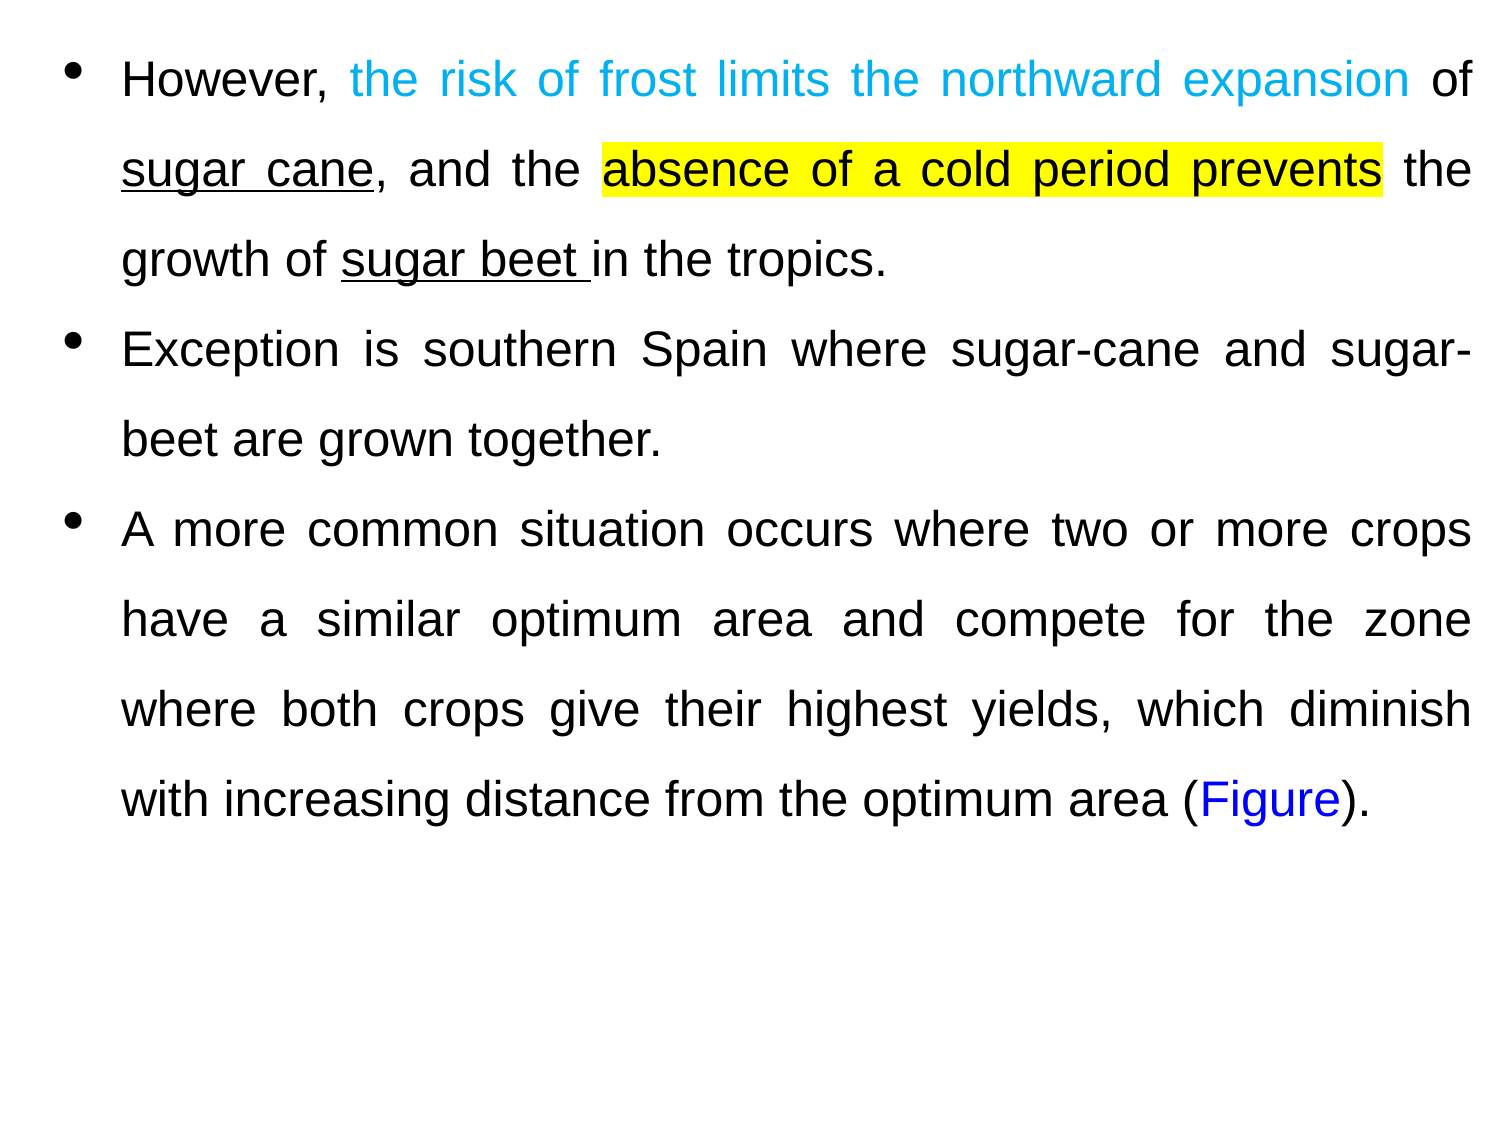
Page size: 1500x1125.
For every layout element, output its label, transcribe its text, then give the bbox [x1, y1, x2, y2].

text_box However, the risk of frost limits the northward expansion of sugar cane, and the absence of a cold period prevents the growth of sugar beet in the tropics. Exception is southern Spain where sugar-cane and sugar-beet are grown together. A more common situation occurs where two or more crops have a similar optimum area and compete for the zone where both crops give their highest yields, which diminish with increasing distance from the optimum area (Figure). [49, 9, 1488, 835]
